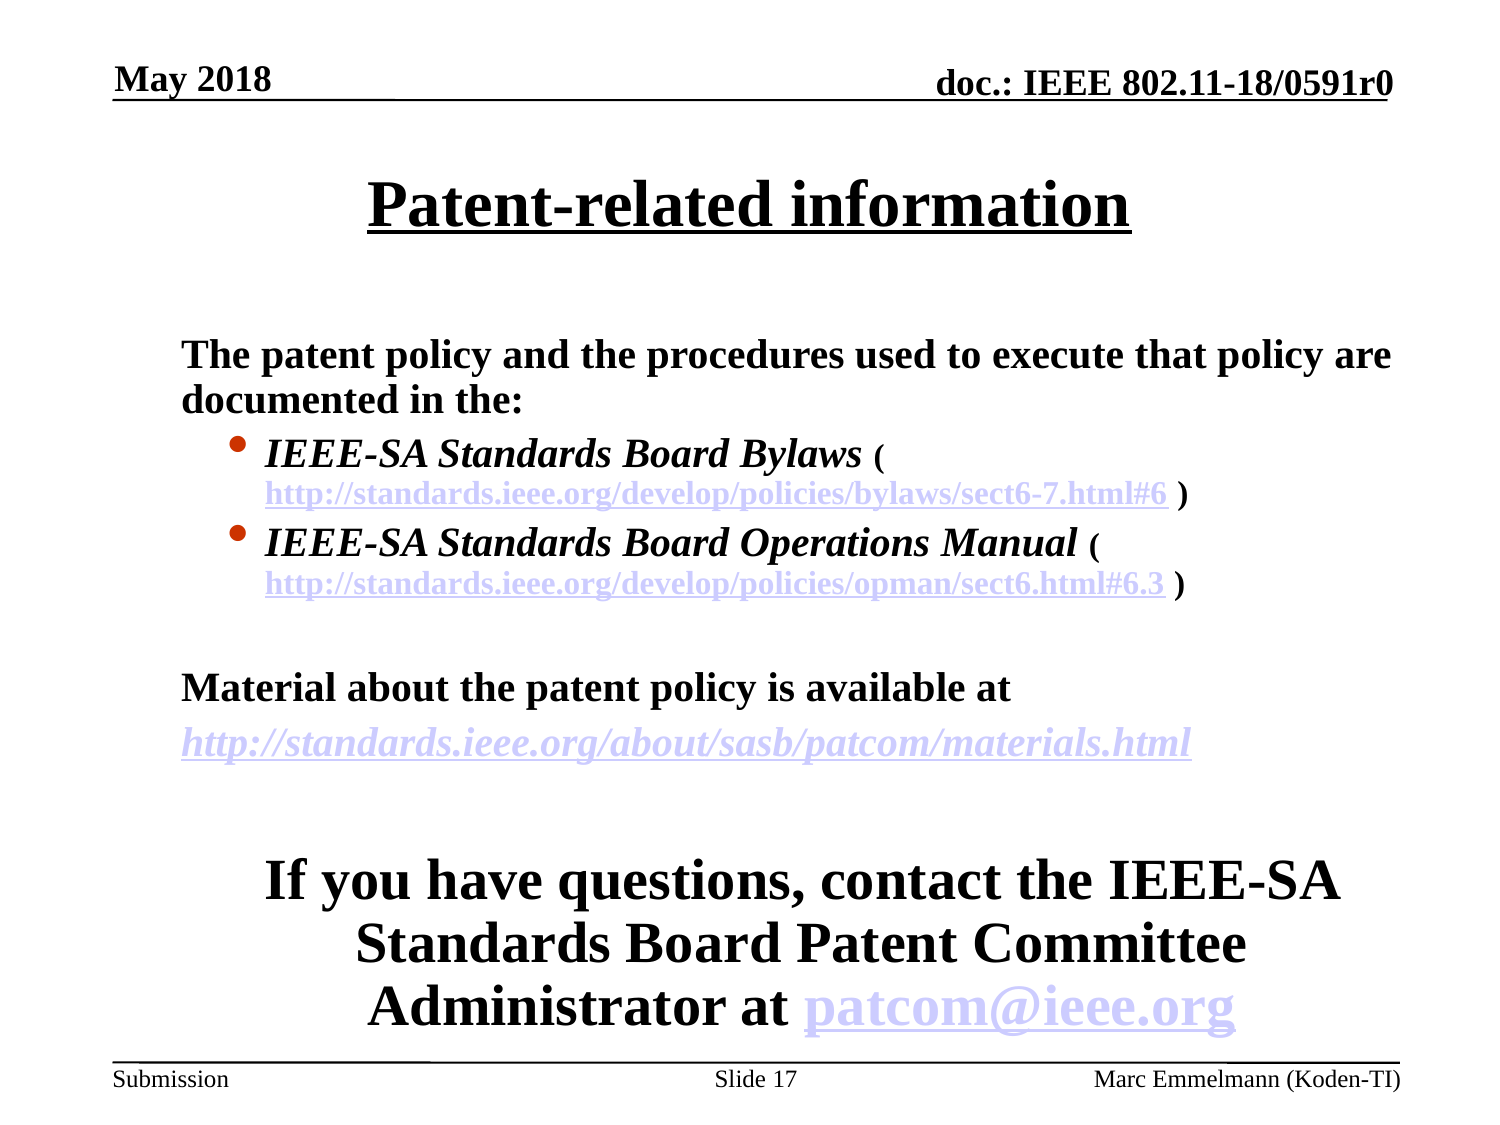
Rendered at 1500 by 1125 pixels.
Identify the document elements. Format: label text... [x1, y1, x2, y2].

slide_number Slide 17 [712, 1061, 800, 1123]
footer Marc Emmelmann (Koden-TI) [878, 1061, 1402, 1093]
list The patent policy and the procedures used to execute that policy are documented in the: IEEE-SA Standards Board Bylaws (http://standards.ieee.org/develop/policies/bylaws/sect6-7.html#6 ) IEEE-SA Standards Board Operations Manual (http://standards.ieee.org/develop/policies/opman/sect6.html#6.3 ) Material about the patent policy is available at http://standards.ieee.org/about/sasb/patcom/materials.html If you have questions, contact the IEEE-SA Standards Board Patent Committee Administrator at patcom@ieee.org [62, 299, 1438, 975]
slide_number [114, 54, 423, 100]
title Patent-related information [112, 112, 1388, 288]
